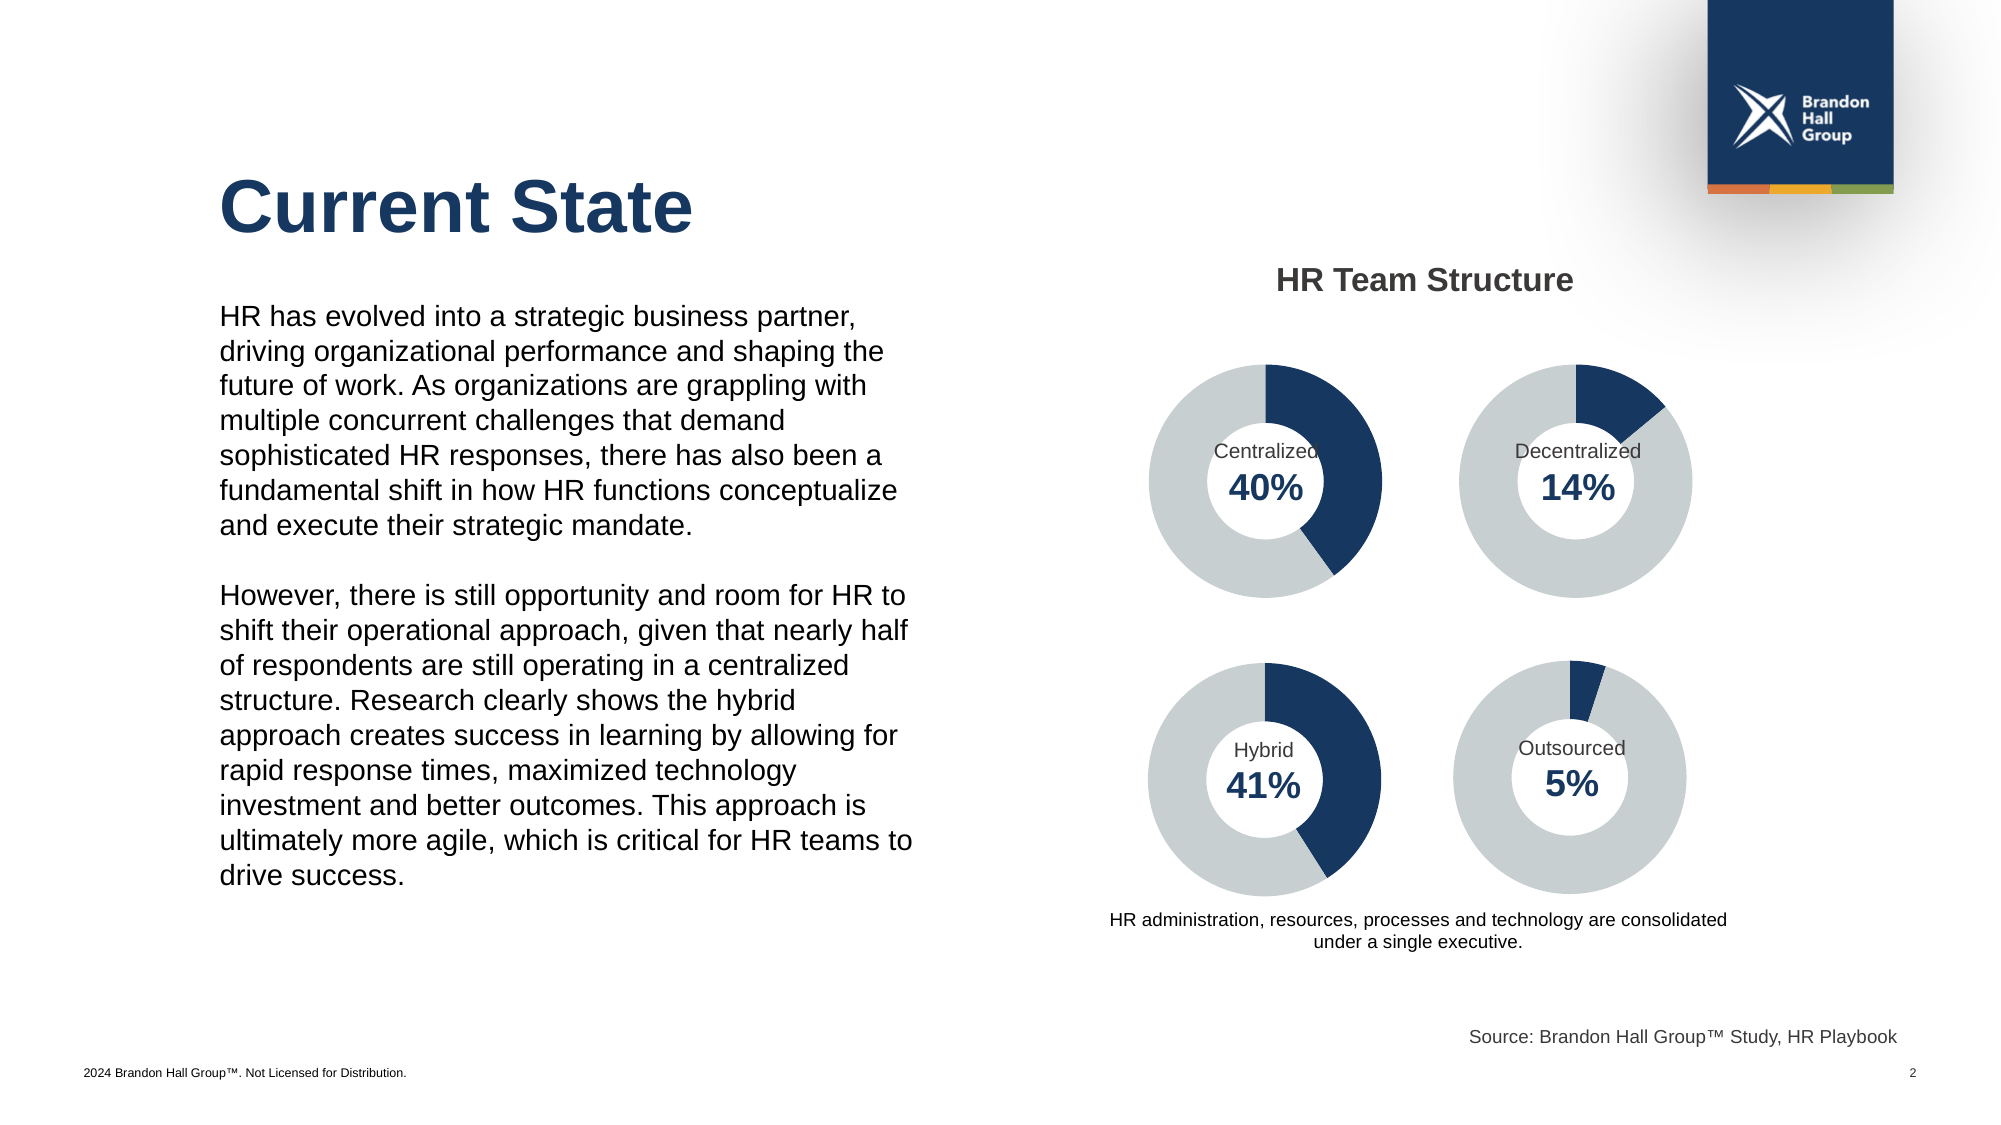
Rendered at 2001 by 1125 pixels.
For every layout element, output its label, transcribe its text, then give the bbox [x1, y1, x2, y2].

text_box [1099, 359, 1409, 603]
text_box Current State [204, 150, 1322, 255]
text_box HR has evolved into a strategic business partner, driving organizational performance and shaping the future of work. As organizations are grappling with multiple concurrent challenges that demand sophisticated HR responses, there has also been a fundamental shift in how HR functions conceptualize and execute their strategic mandate. However, there is still opportunity and room for HR to shift their operational approach, given that nearly half of respondents are still operating in a centralized structure. Research clearly shows the hybrid approach creates success in learning by allowing for rapid response times, maximized technology investment and better outcomes. This approach is ultimately more agile, which is critical for HR teams to drive success. [204, 289, 933, 899]
text_box Source: Brandon Hall Group™ Study, HR Playbook [1399, 1016, 1913, 1055]
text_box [1707, 0, 1894, 194]
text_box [1409, 359, 1743, 603]
slide_number 2 [1481, 1042, 1932, 1103]
footer 2024 Brandon Hall Group™. Not Licensed for Distribution. [68, 1042, 900, 1103]
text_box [1403, 655, 1737, 899]
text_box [1098, 658, 1431, 902]
text_box HR administration, resources, processes and technology are consolidated under a single executive. [1094, 900, 1743, 960]
text_box HR Team Structure [1108, 251, 1743, 306]
